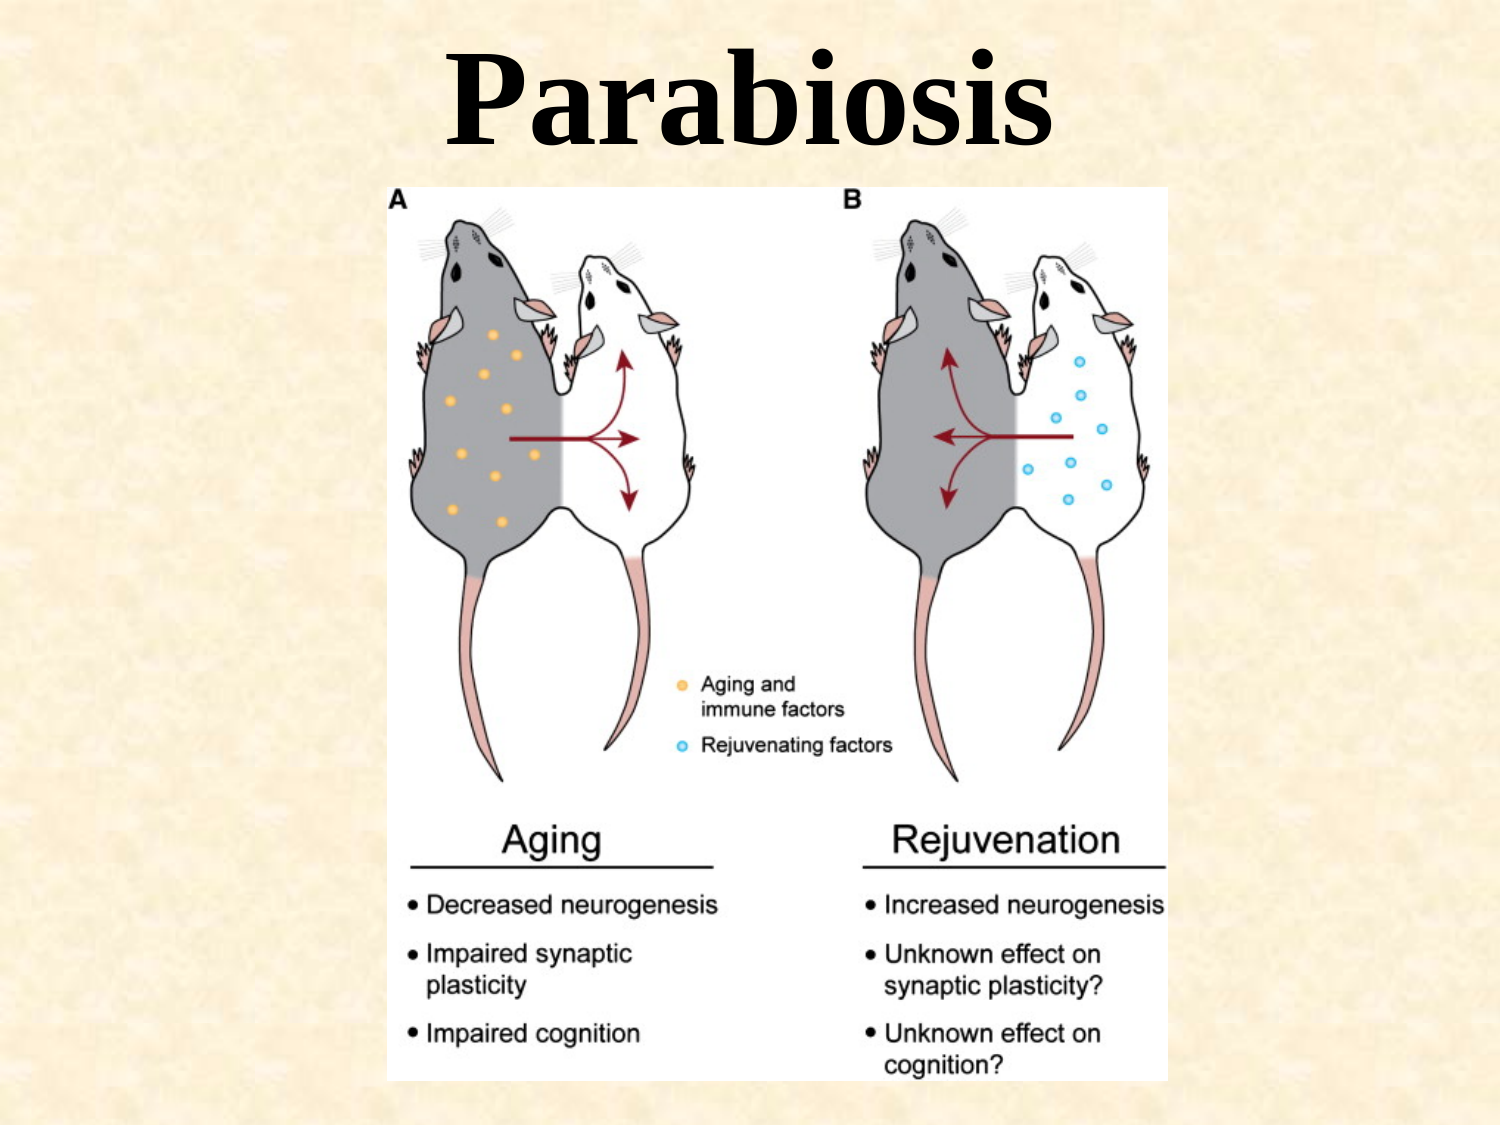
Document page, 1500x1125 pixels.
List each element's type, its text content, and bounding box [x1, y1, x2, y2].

text_box Parabiosis [0, 0, 1500, 450]
picture [0, 187, 1500, 1125]
